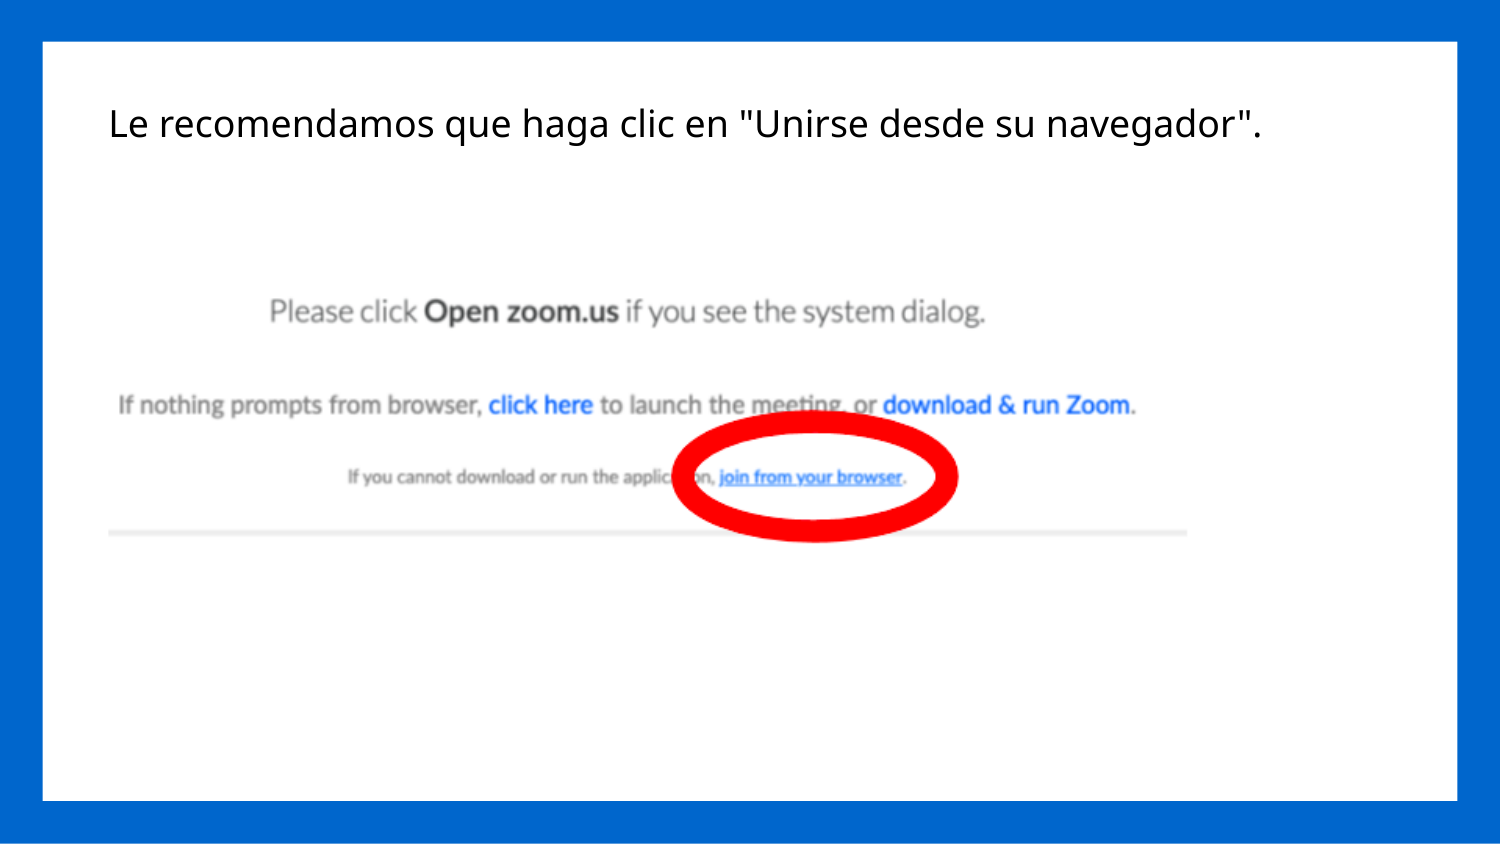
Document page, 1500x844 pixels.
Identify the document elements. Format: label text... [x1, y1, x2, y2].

text_box Le recomendamos que haga clic en "Unirse desde su navegador". [93, 78, 1406, 156]
picture [93, 261, 1214, 559]
